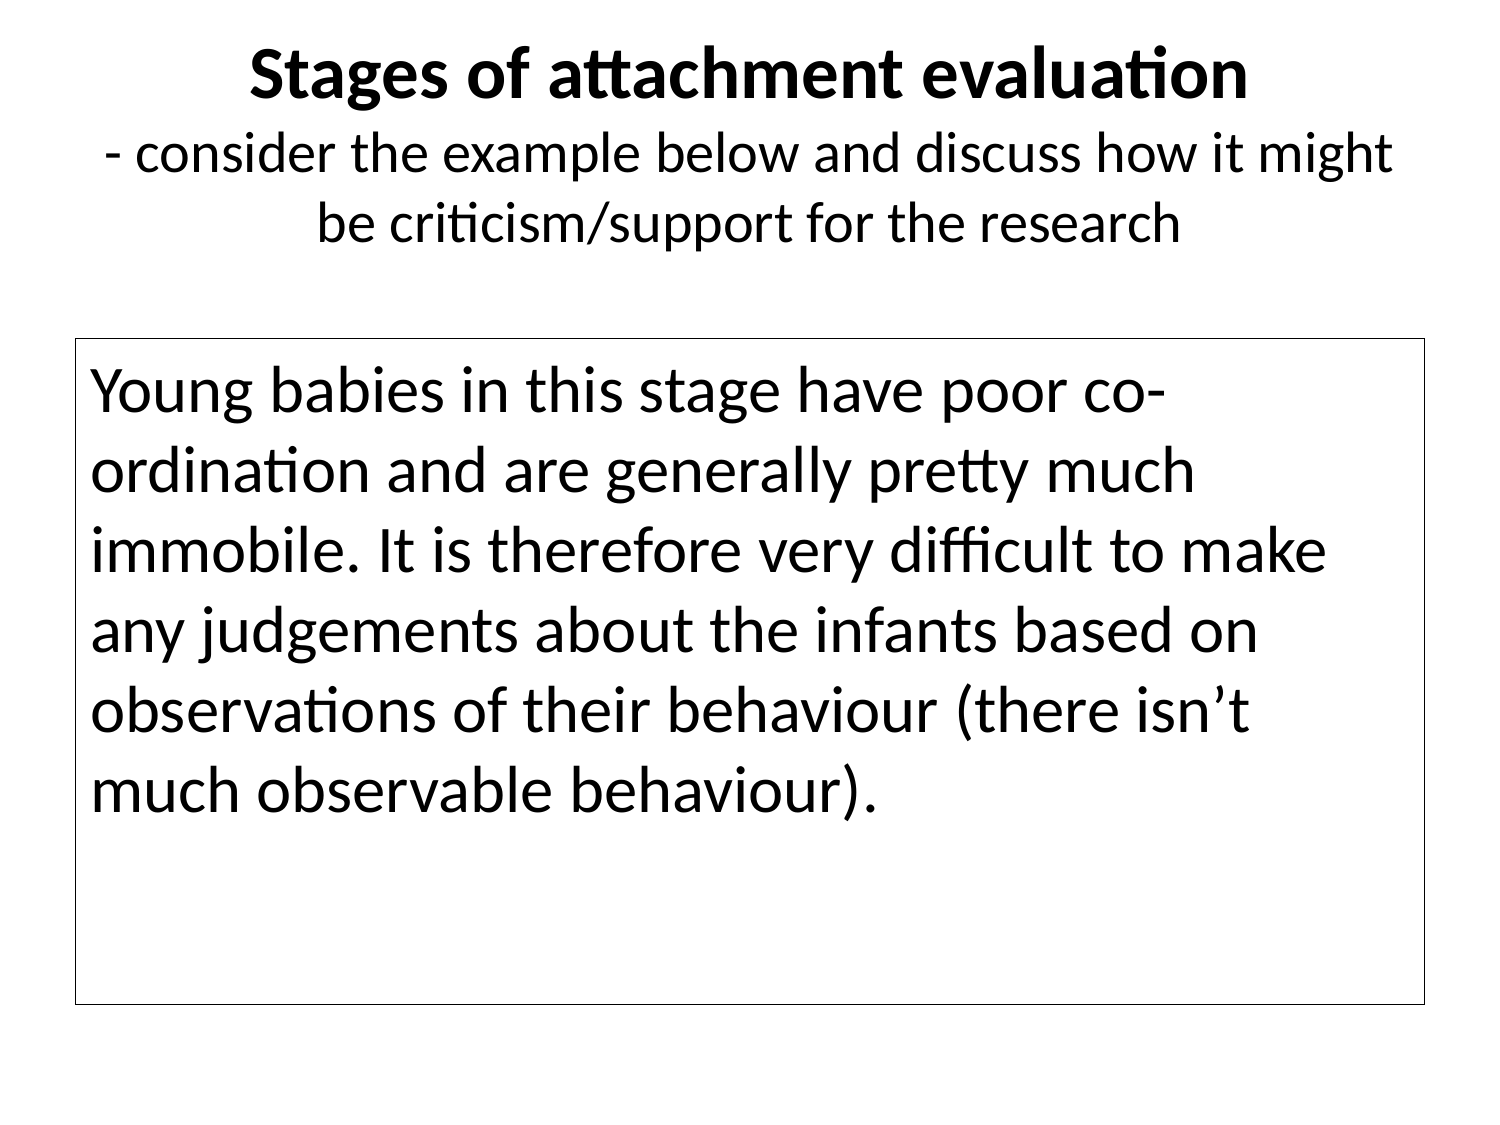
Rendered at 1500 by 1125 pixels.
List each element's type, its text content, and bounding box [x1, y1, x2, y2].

list Young babies in this stage have poor co-ordination and are generally pretty much immobile. It is therefore very difficult to make any judgements about the infants based on observations of their behaviour (there isn’t much observable behaviour). [75, 338, 1425, 1005]
title Stages of attachment evaluation - consider the example below and discuss how it might be criticism/support for the research [75, 45, 1425, 233]
